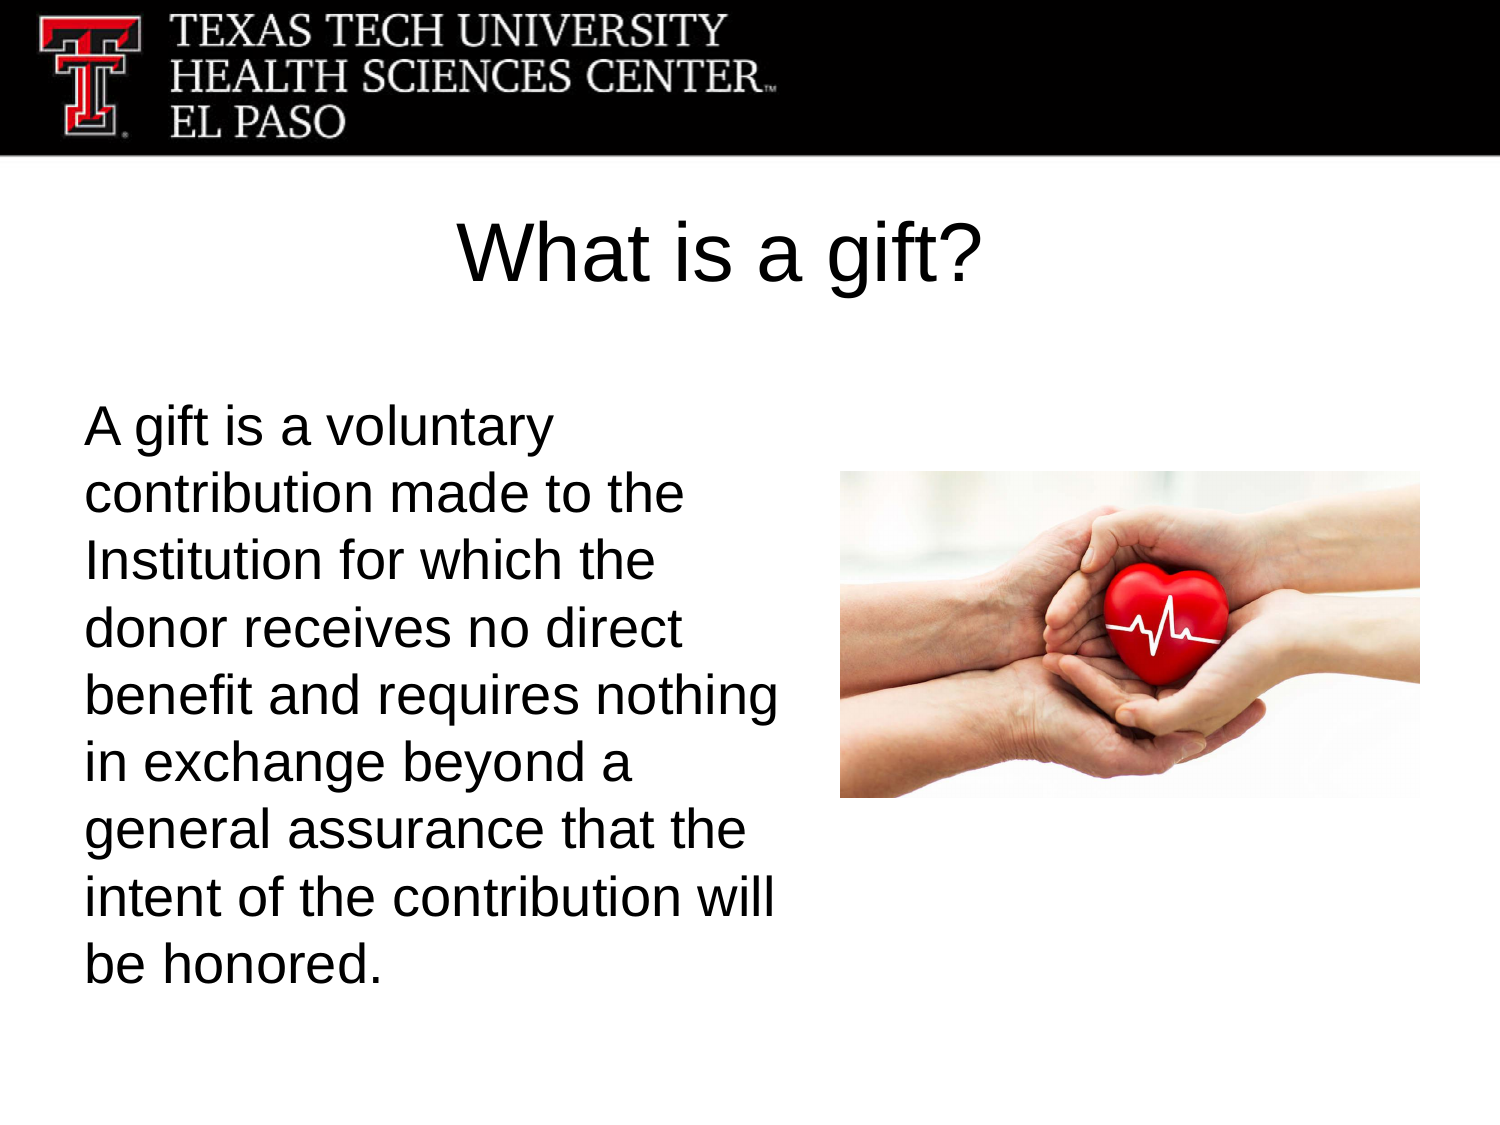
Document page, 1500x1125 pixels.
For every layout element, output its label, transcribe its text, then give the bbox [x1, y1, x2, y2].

title What is a gift? [185, 193, 1256, 304]
picture [0, 0, 1500, 1125]
subtitle A gift is a voluntary contribution made to the Institution for which the donor receives no direct benefit and requires nothing in exchange beyond a general assurance that the intent of the contribution will be honored. [69, 381, 800, 1018]
